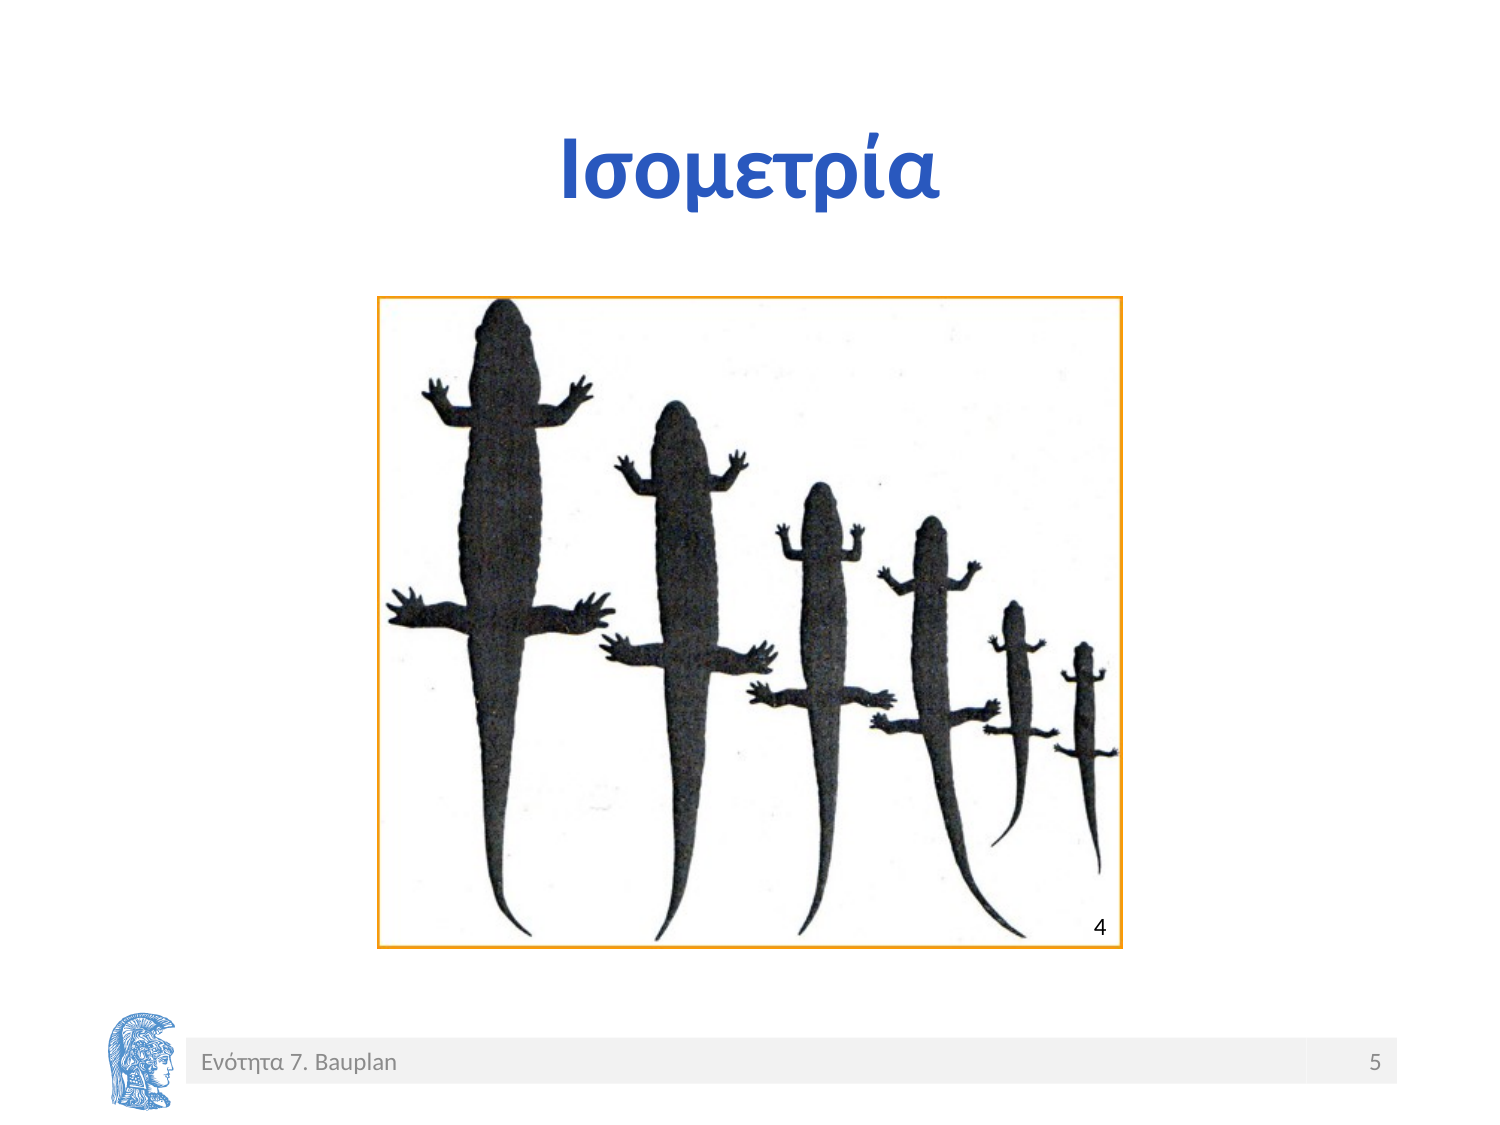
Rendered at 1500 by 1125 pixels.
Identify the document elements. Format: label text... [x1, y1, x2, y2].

footer Ενότητα 7. Bauplan [186, 1037, 1306, 1084]
slide_number 5 [1306, 1037, 1397, 1084]
picture [103, 1011, 186, 1114]
title Ισομετρία [103, 59, 1397, 278]
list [377, 296, 1123, 949]
